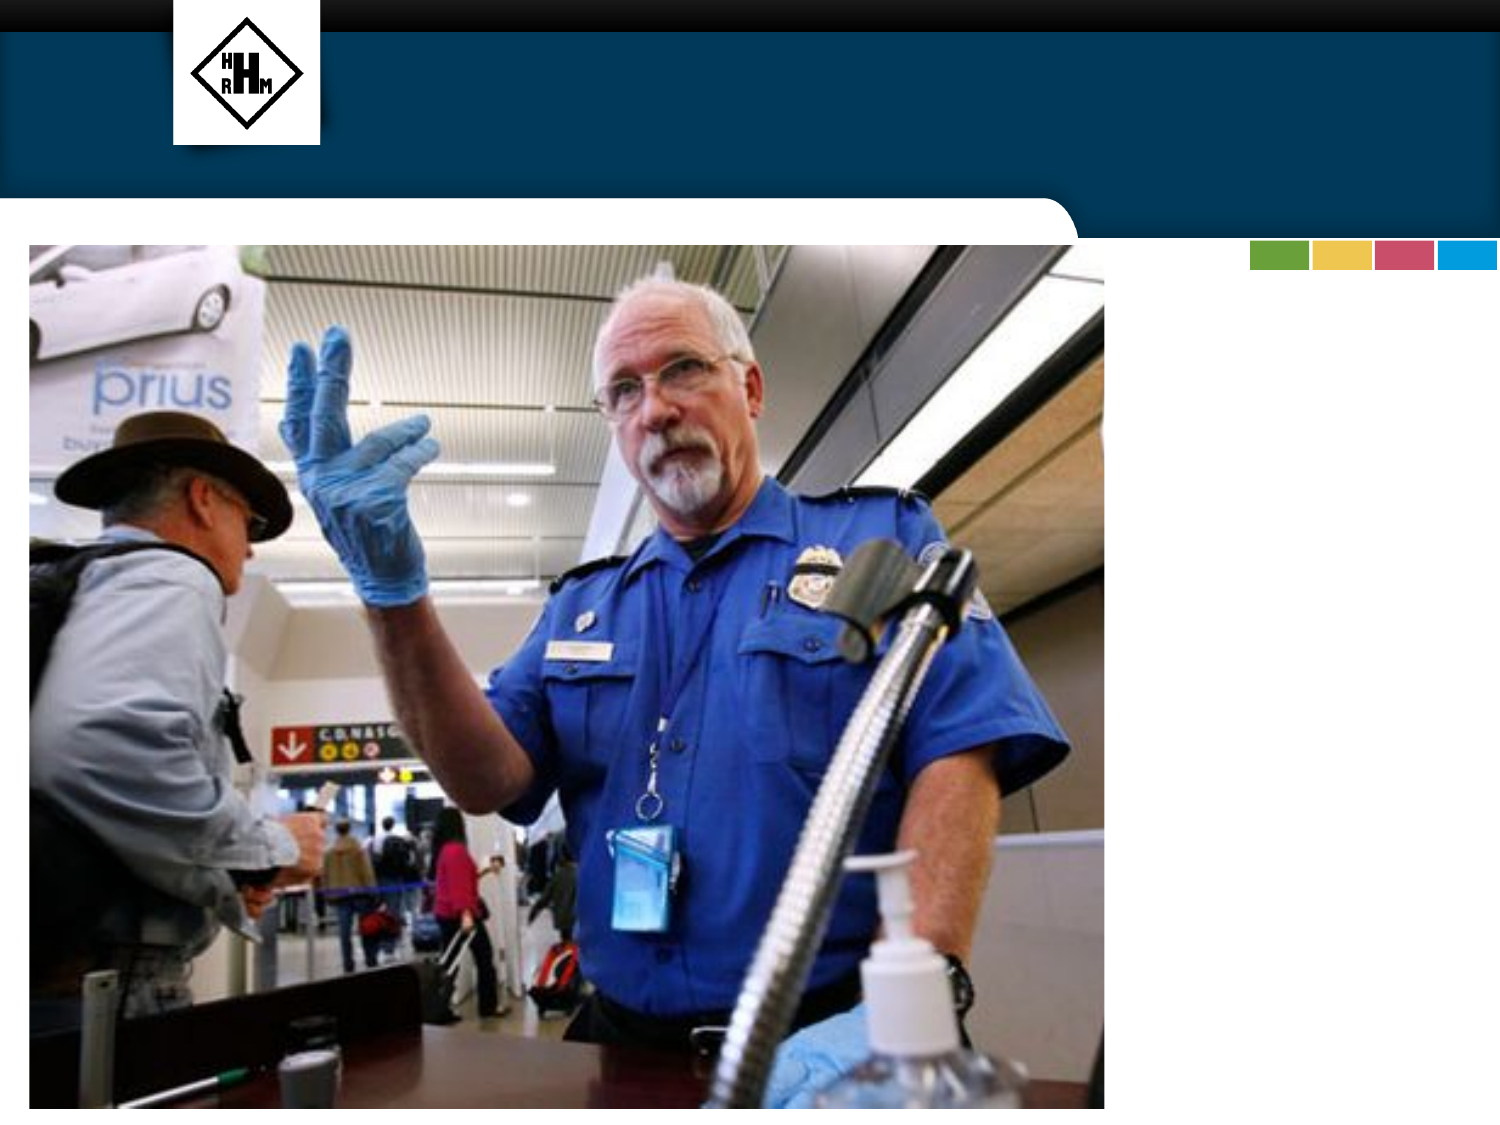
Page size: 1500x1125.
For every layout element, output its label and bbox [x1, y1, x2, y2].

picture [0, 0, 1500, 238]
picture [29, 245, 1105, 1109]
